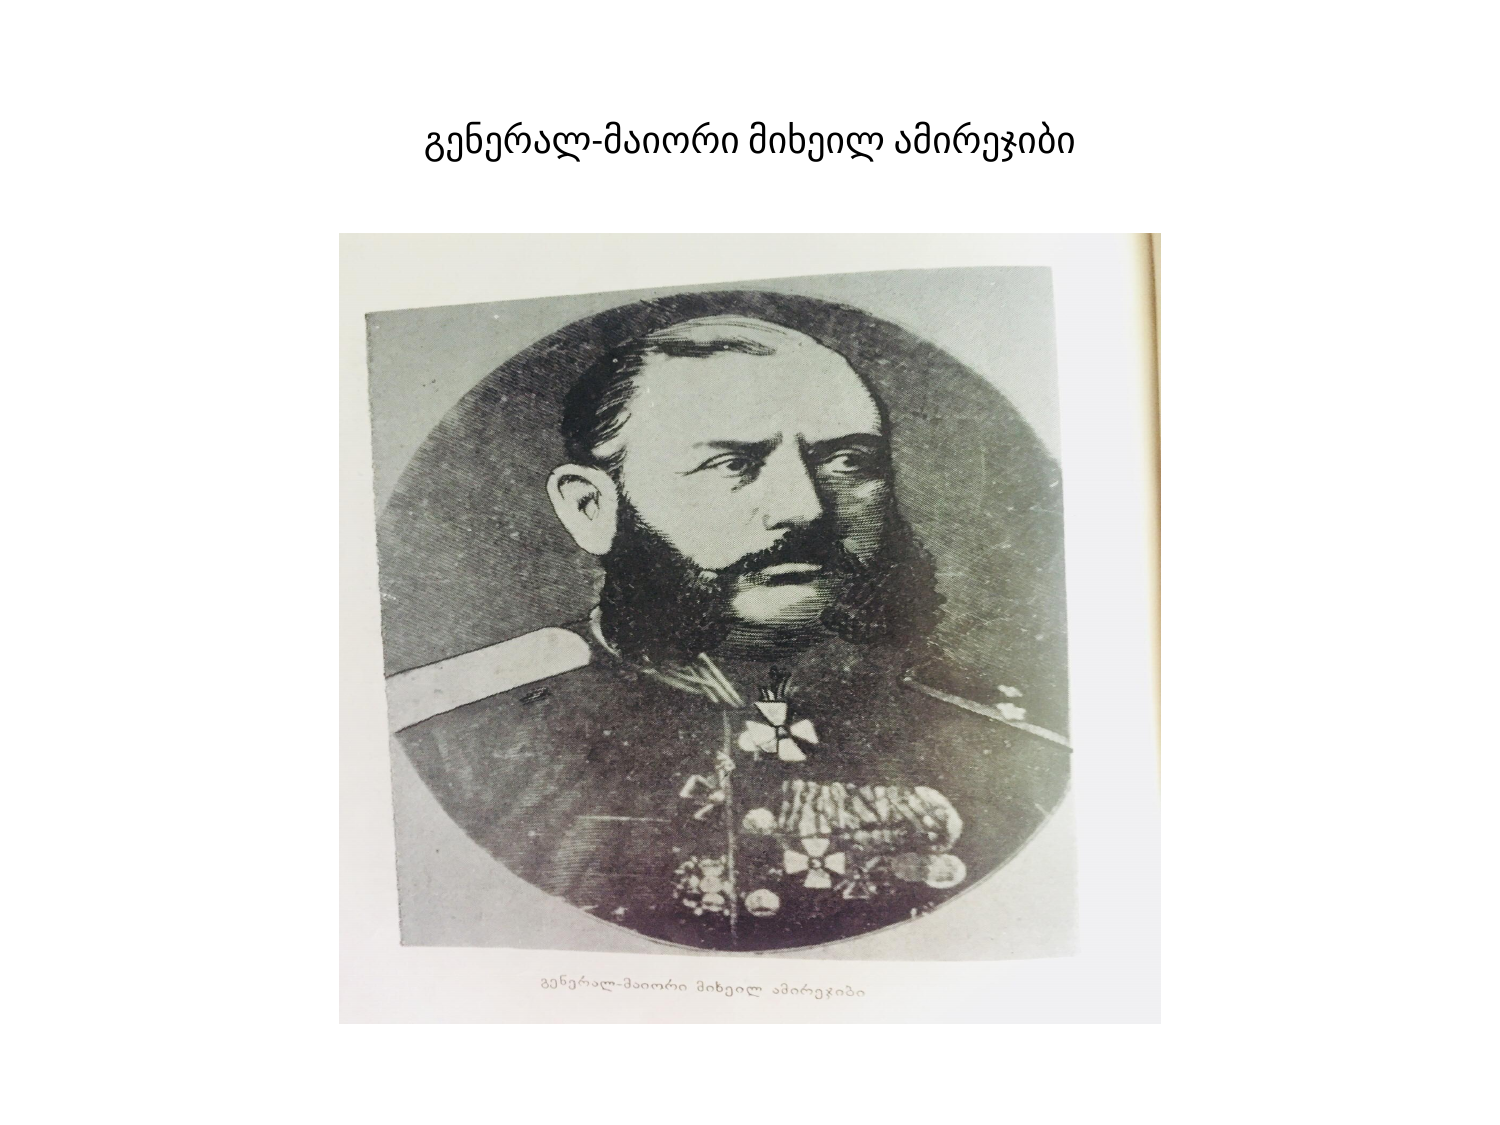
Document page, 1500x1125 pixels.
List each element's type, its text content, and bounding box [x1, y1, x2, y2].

title გენერალ-მაიორი მიხეილ ამირეჯიბი [75, 45, 1425, 233]
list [339, 232, 1161, 1024]
